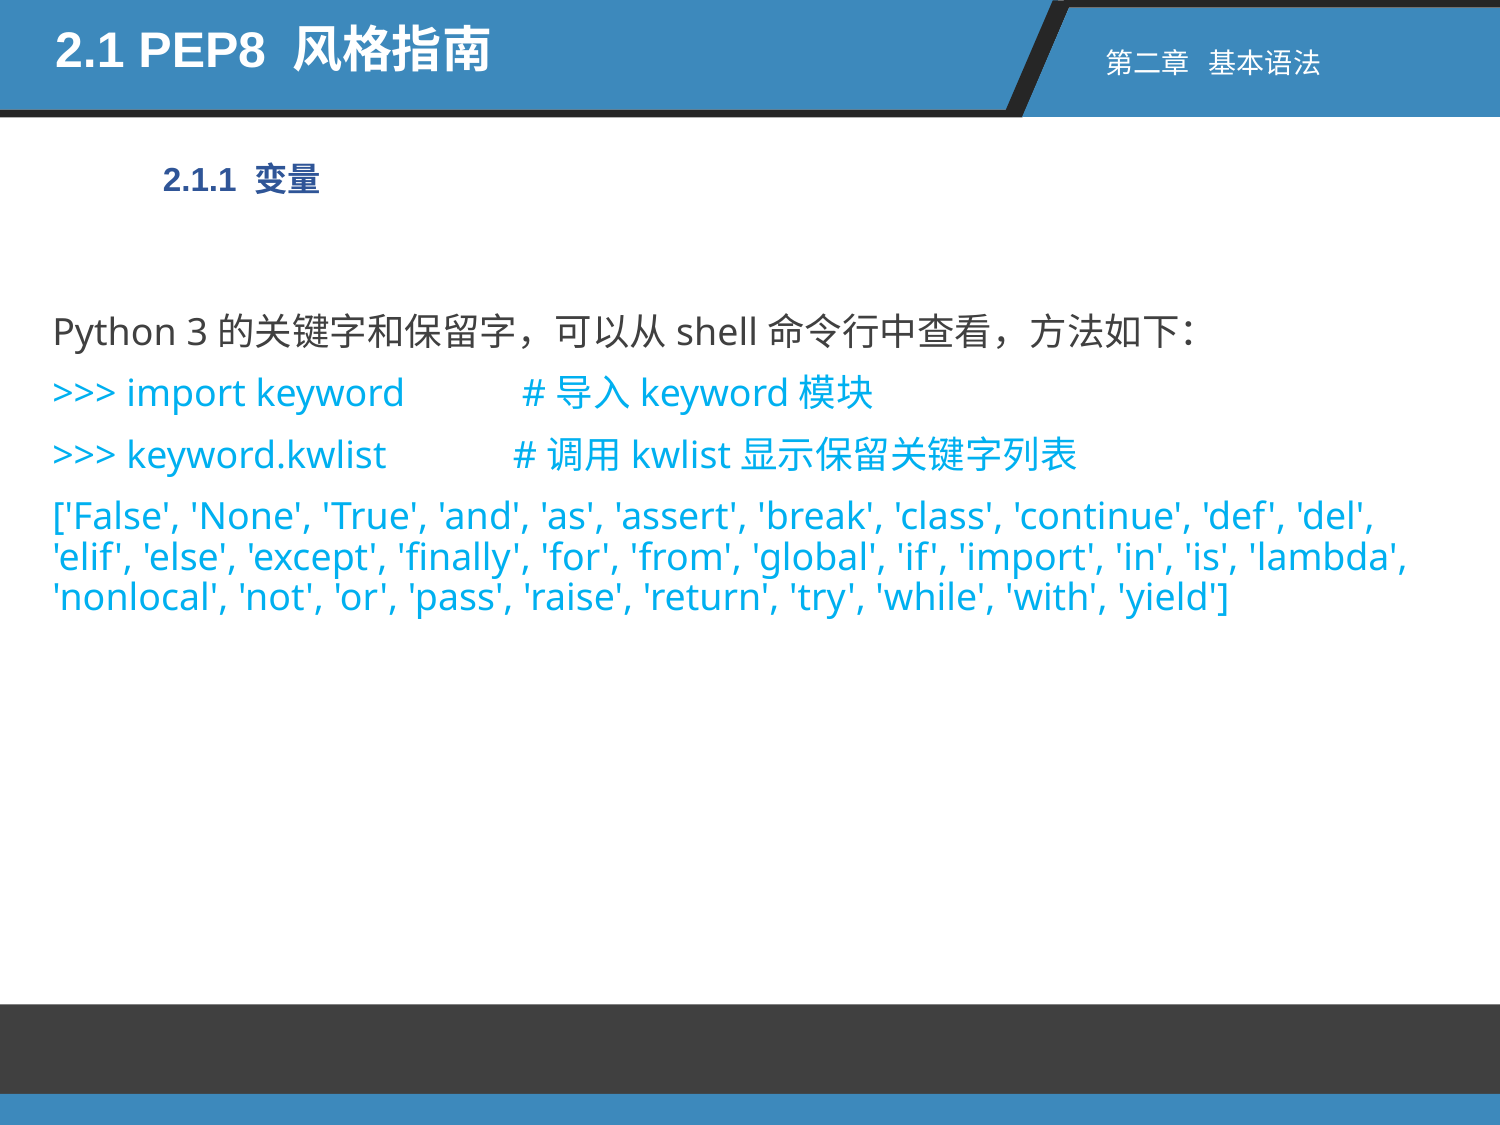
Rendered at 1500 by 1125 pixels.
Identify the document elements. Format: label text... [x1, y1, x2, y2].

text_box 第二章 基本语法 [1090, 38, 1337, 87]
list Python 3的关键字和保留字，可以从shell命令行中查看，方法如下： >>> import keyword #导入keyword模块 >>> keyword.kwlist #调用kwlist显示保留关键字列表 ['False', 'None', 'True', 'and', 'as', 'assert', 'break', 'class', 'continue', 'def', 'del', 'elif', 'else', 'except', 'finally', 'for', 'from', 'global', 'if', 'import', 'in', 'is', 'lambda', 'nonlocal', 'not', 'or', 'pass', 'raise', 'return', 'try', 'while', 'with', 'yield'] [37, 305, 1463, 970]
list 2.1.1 变量 [147, 155, 540, 245]
list 2.1 PEP8 风格指南 [40, 17, 653, 111]
